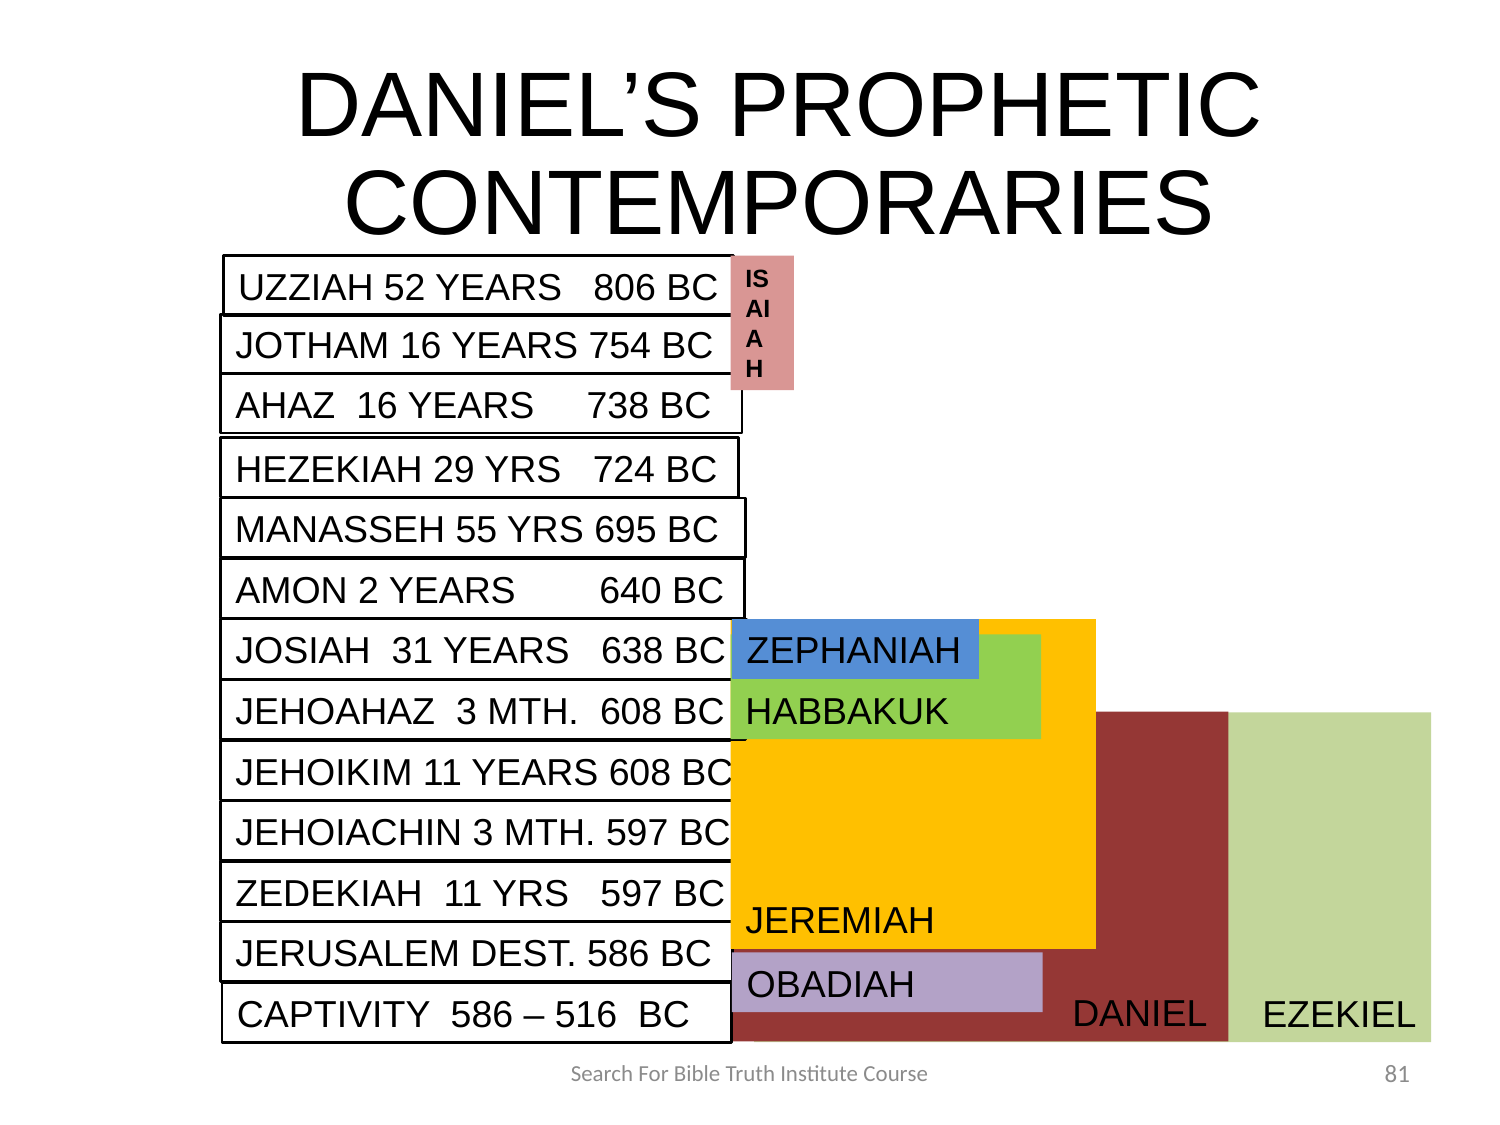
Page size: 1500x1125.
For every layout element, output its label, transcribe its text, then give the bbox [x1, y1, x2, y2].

text_box JOSIAH 31 YEARS 638 BC [220, 619, 731, 679]
text_box ZEDEKIAH 11 YRS 597 BC [220, 861, 730, 922]
text_box JOTHAM 16 YEARS 754 BC [220, 313, 730, 374]
text_box JEHOIACHIN 3 MTH. 597 BC [220, 801, 730, 861]
text_box AMON 2 YEARS 640 BC [220, 558, 745, 619]
text_box OBADIAH [731, 952, 1043, 1013]
text_box ZEPHANIAH [731, 619, 979, 679]
text_box HABBAKUK [730, 634, 1042, 740]
title DANIEL’S PROPHETIC CONTEMPORARIES [104, 62, 1455, 250]
text_box ISAIAH [730, 255, 794, 391]
text_box DANIEL [732, 711, 1229, 1042]
text_box HEZEKIAH 29 YRS 724 BC [220, 437, 739, 497]
text_box JERUSALEM DEST. 586 BC [220, 922, 733, 982]
text_box JEREMIAH [730, 619, 1096, 949]
text_box JEHOAHAZ 3 MTH. 608 BC [220, 679, 730, 740]
text_box EZEKIEL [1229, 712, 1432, 1043]
text_box JEHOIKIM 11 YEARS 608 BC [220, 740, 730, 801]
text_box 81 [1074, 1042, 1425, 1103]
text_box Search For Bible Truth Institute Course [512, 1042, 988, 1103]
text_box UZZIAH 52 YEARS 806 BC [223, 255, 730, 316]
text_box CAPTIVITY 586 – 516 BC [222, 982, 732, 1043]
text_box AHAZ 16 YEARS 738 BC [220, 374, 743, 434]
text_box MANASSEH 55 YRS 695 BC [220, 497, 746, 558]
